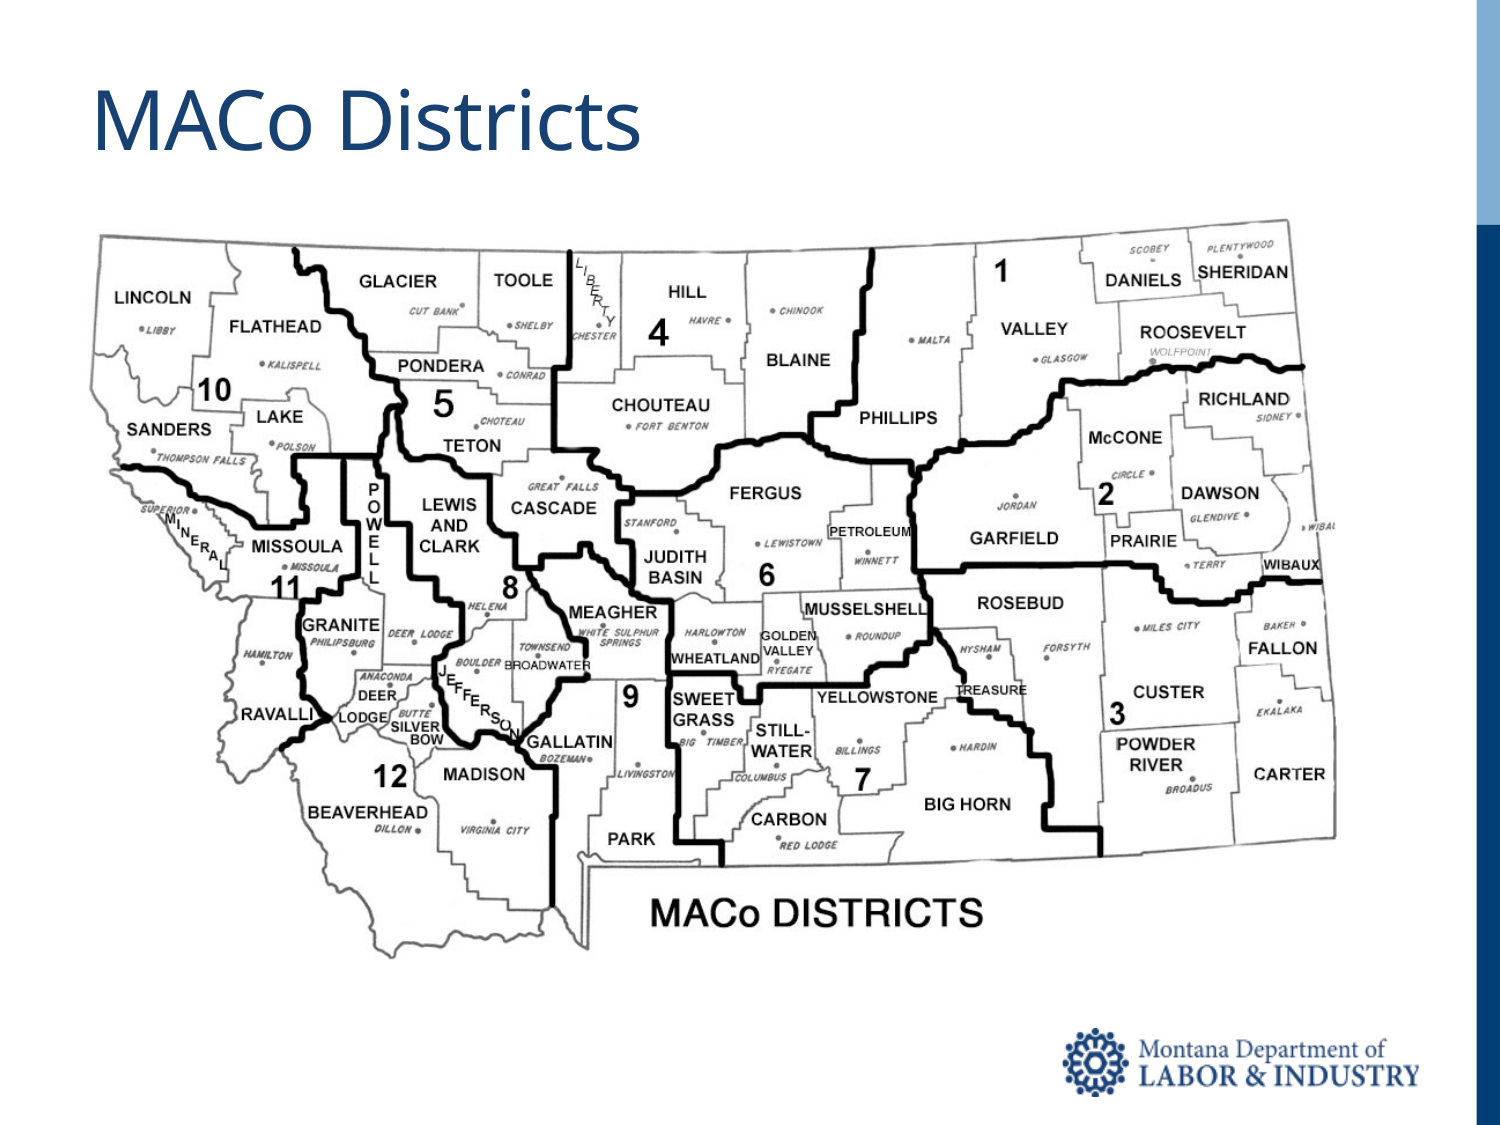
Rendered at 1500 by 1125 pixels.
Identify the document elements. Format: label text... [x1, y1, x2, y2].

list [87, 209, 1339, 962]
title MACo Districts [75, 25, 1325, 175]
